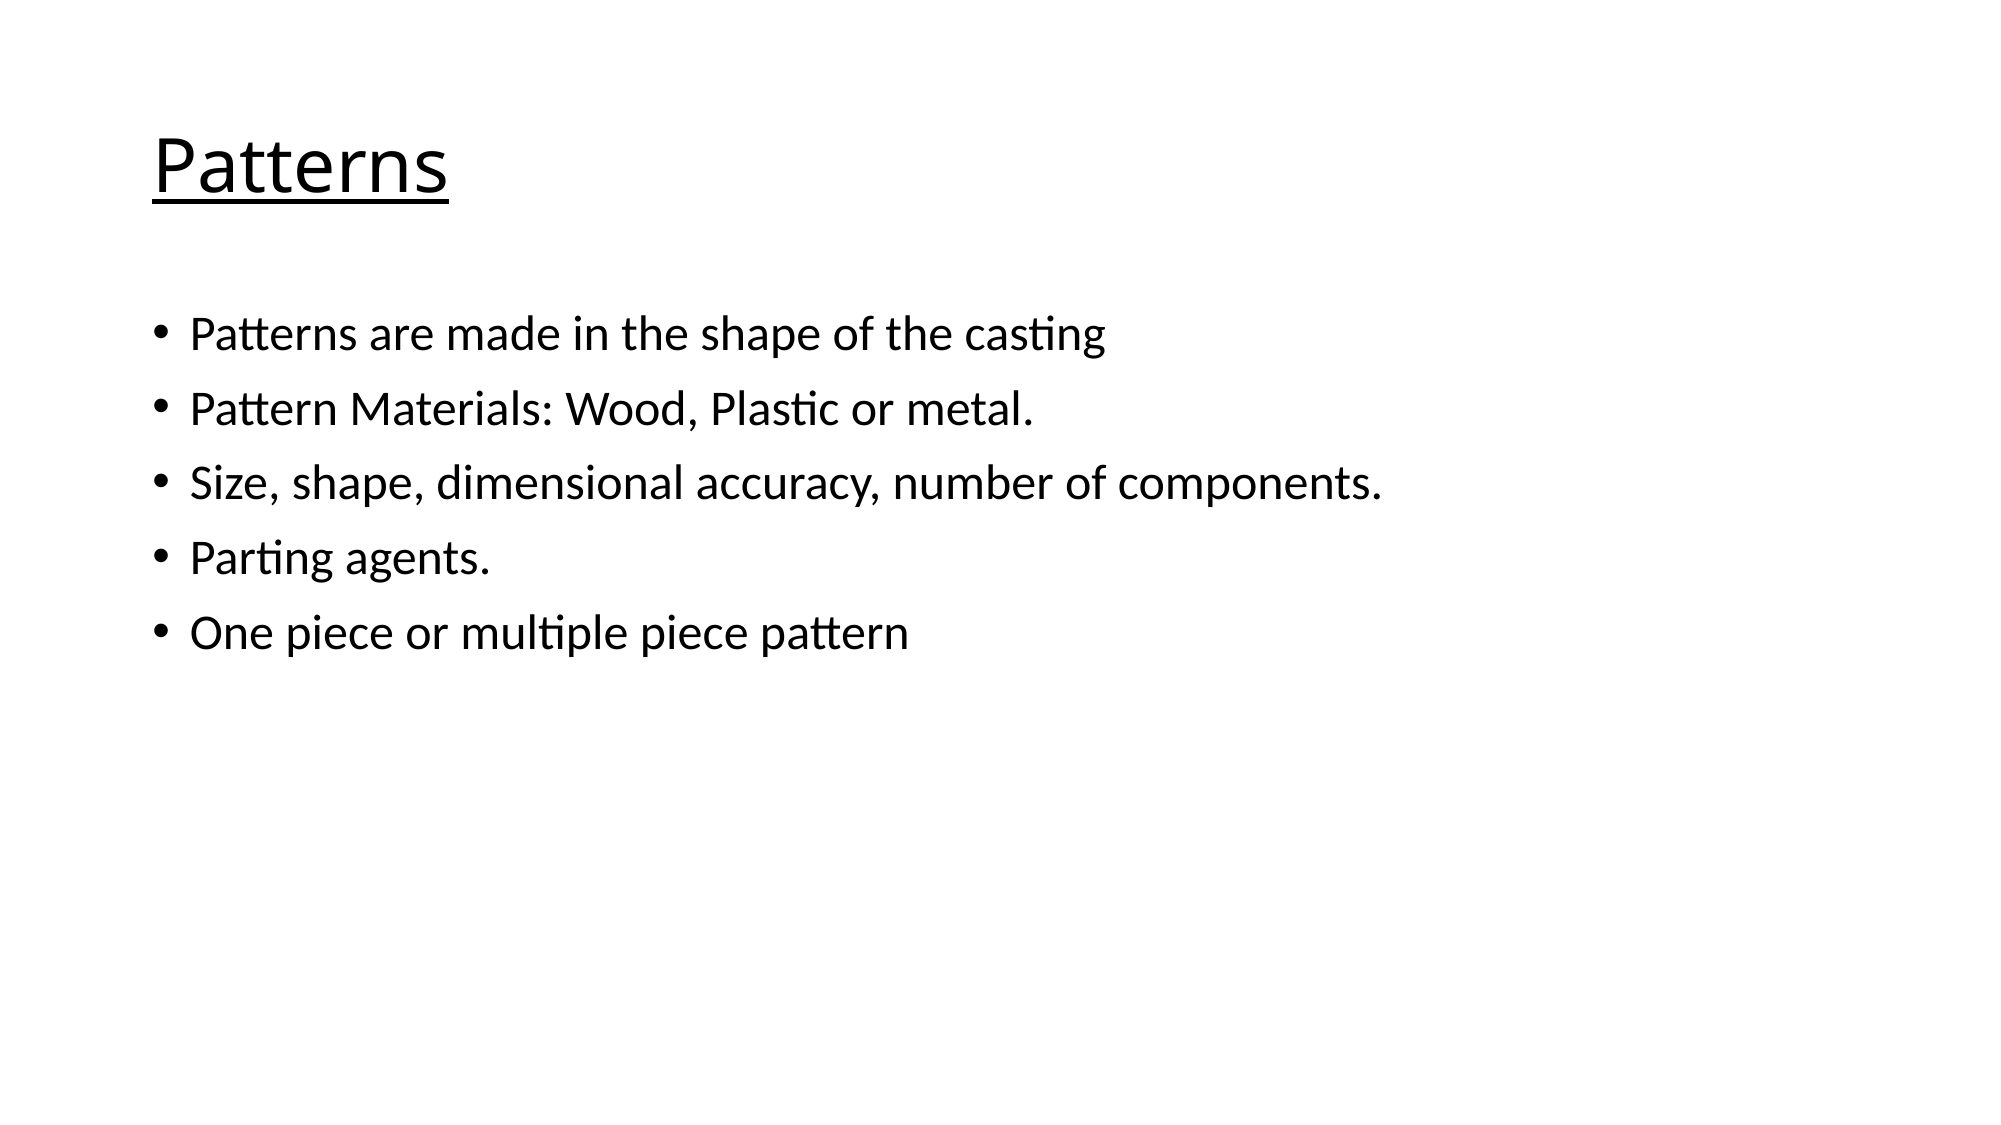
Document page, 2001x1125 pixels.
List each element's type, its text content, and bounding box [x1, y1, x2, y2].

title Patterns [137, 59, 1863, 278]
list Patterns are made in the shape of the casting Pattern Materials: Wood, Plastic or metal. Size, shape, dimensional accuracy, number of components. Parting agents. One piece or multiple piece pattern [137, 299, 1863, 1014]
